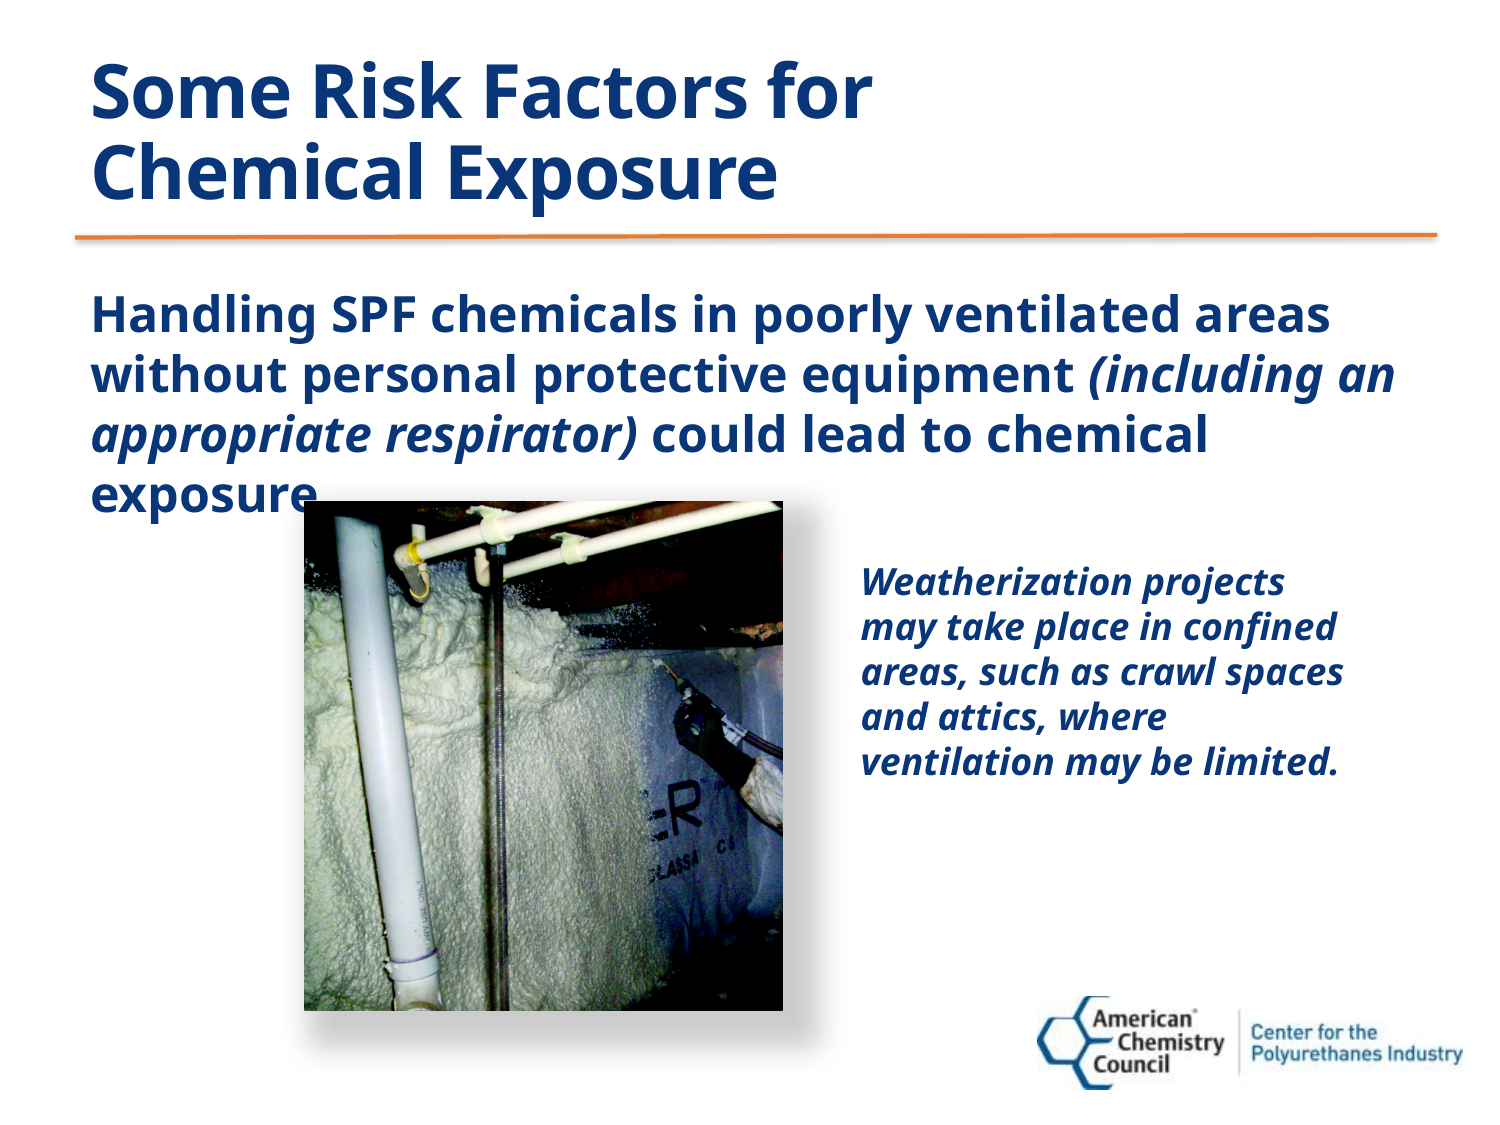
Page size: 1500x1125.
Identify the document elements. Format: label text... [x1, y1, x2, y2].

text_box Weatherization projects may take place in confined areas, such as crawl spaces and attics, where ventilation may be limited. [845, 550, 1373, 791]
title Some Risk Factors for Chemical Exposure [75, 35, 1250, 224]
picture [1037, 996, 1463, 1090]
list Handling SPF chemicals in poorly ventilated areas without personal protective equipment (including an appropriate respirator) could lead to chemical exposure. [75, 275, 1466, 988]
picture [304, 501, 784, 1011]
